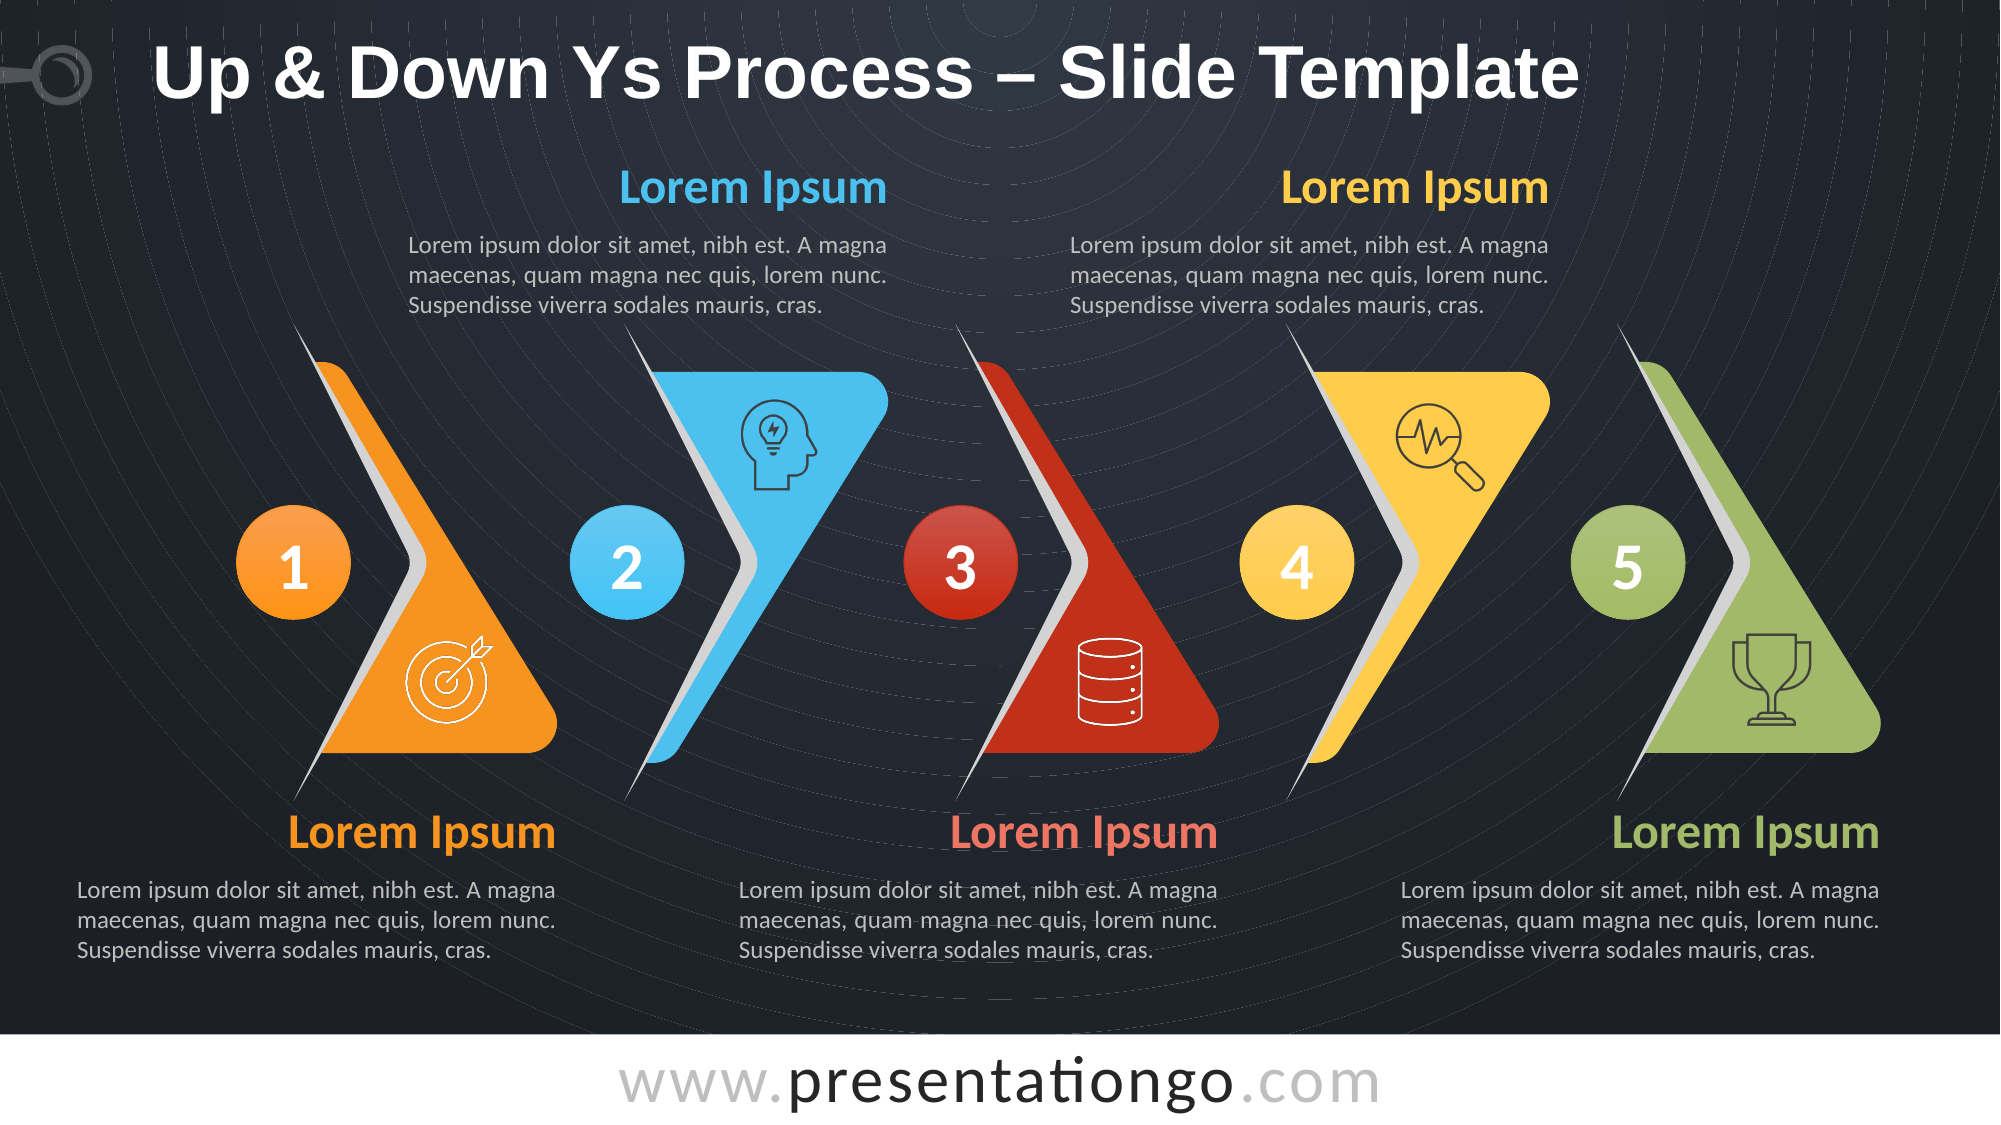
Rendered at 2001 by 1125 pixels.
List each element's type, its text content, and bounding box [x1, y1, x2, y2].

text_box 3 [903, 505, 955, 620]
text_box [738, 790, 1219, 973]
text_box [955, 323, 1219, 790]
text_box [1286, 327, 1550, 801]
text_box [1400, 790, 1881, 973]
title Up & Down Ys Process – Slide Template [137, 26, 2000, 148]
picture [394, 626, 502, 735]
text_box 4 [1239, 506, 1286, 619]
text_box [293, 323, 558, 790]
picture [1055, 626, 1164, 735]
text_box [77, 790, 558, 973]
text_box 5 [1570, 506, 1617, 619]
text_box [624, 327, 889, 801]
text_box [1070, 145, 1551, 327]
picture [1716, 623, 1827, 735]
text_box 1 [236, 504, 293, 620]
text_box 2 [569, 505, 624, 620]
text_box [408, 145, 889, 327]
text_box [1617, 323, 1881, 790]
picture [1386, 393, 1495, 501]
picture [725, 393, 833, 501]
